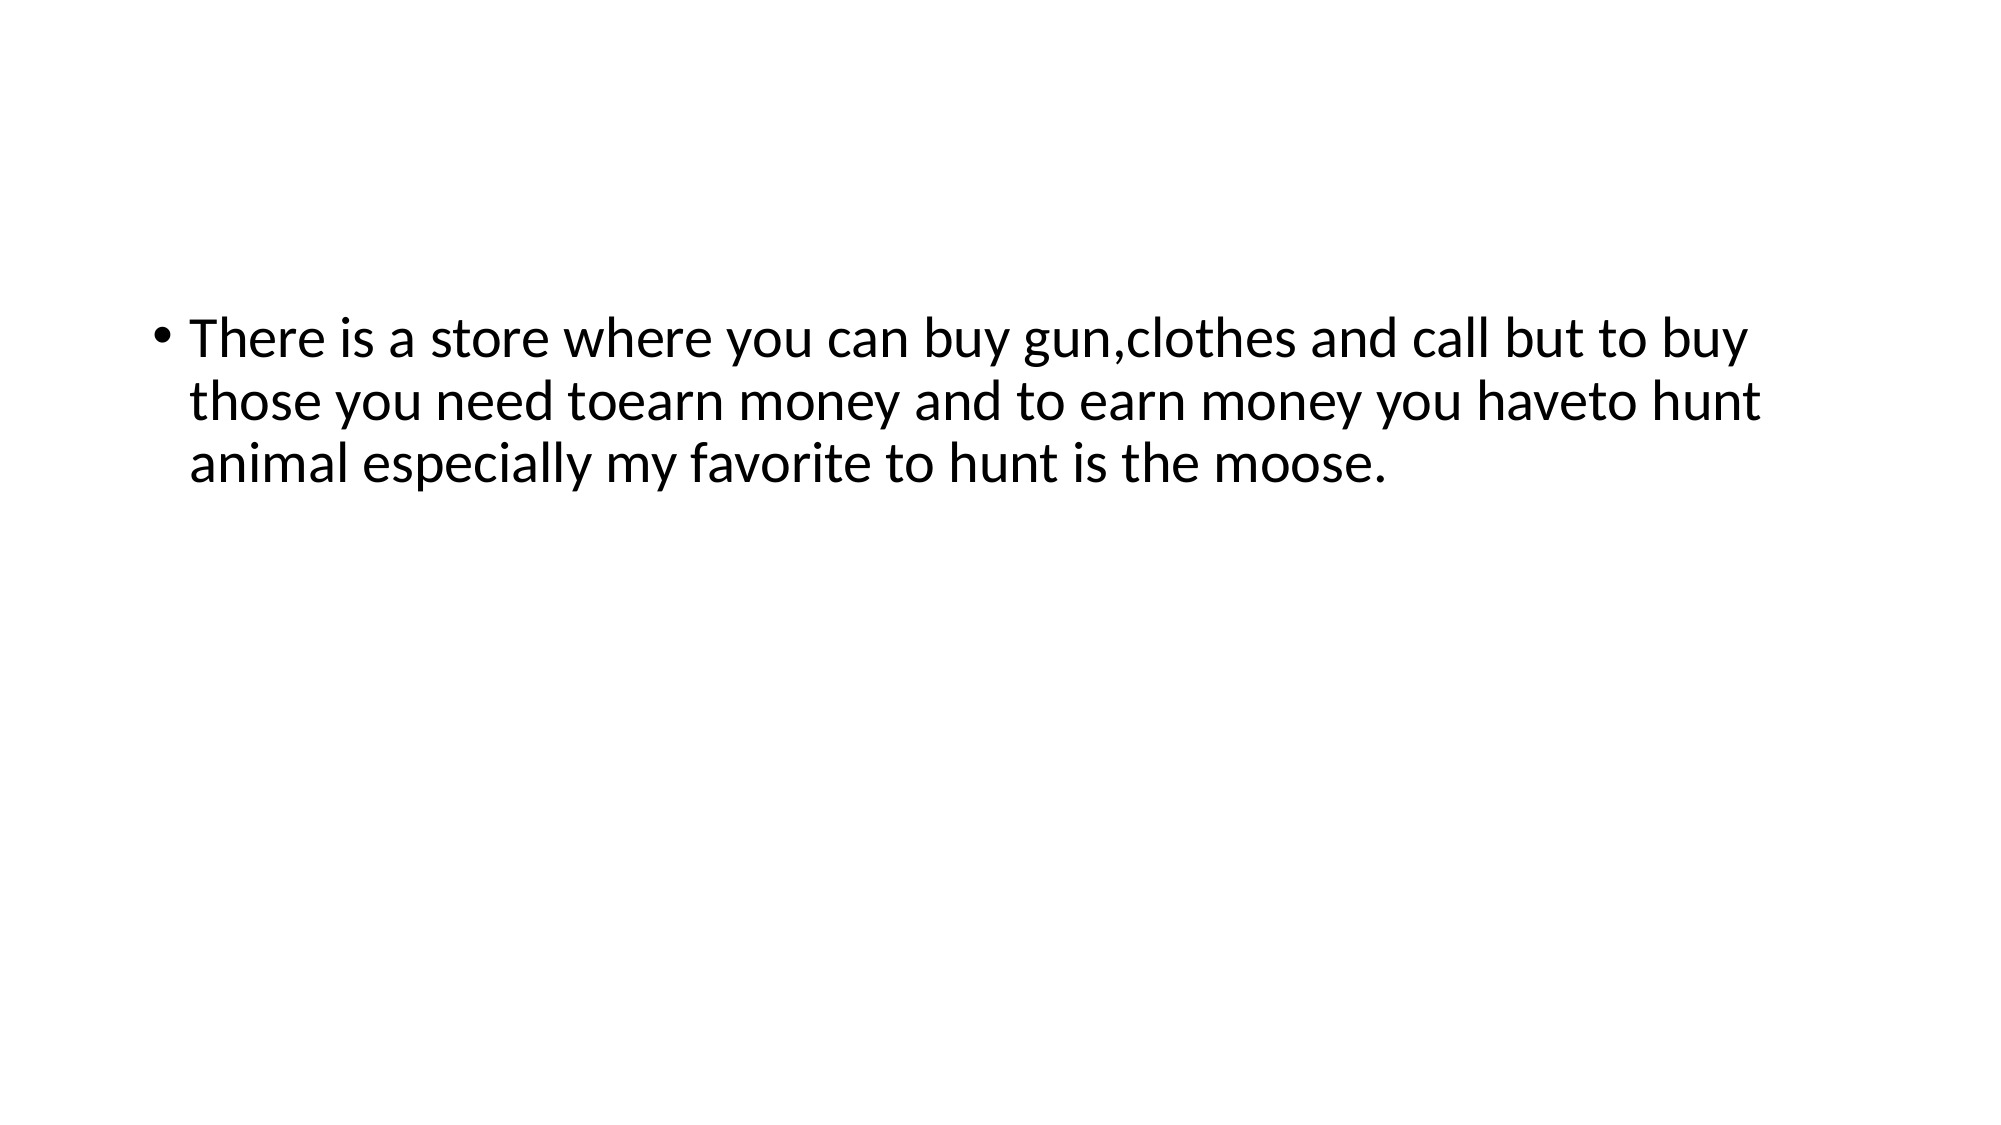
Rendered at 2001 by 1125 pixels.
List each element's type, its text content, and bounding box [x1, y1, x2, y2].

list There is a store where you can buy gun,clothes and call but to buy those you need toearn money and to earn money you haveto hunt animal especially my favorite to hunt is the moose. [137, 299, 1863, 1014]
